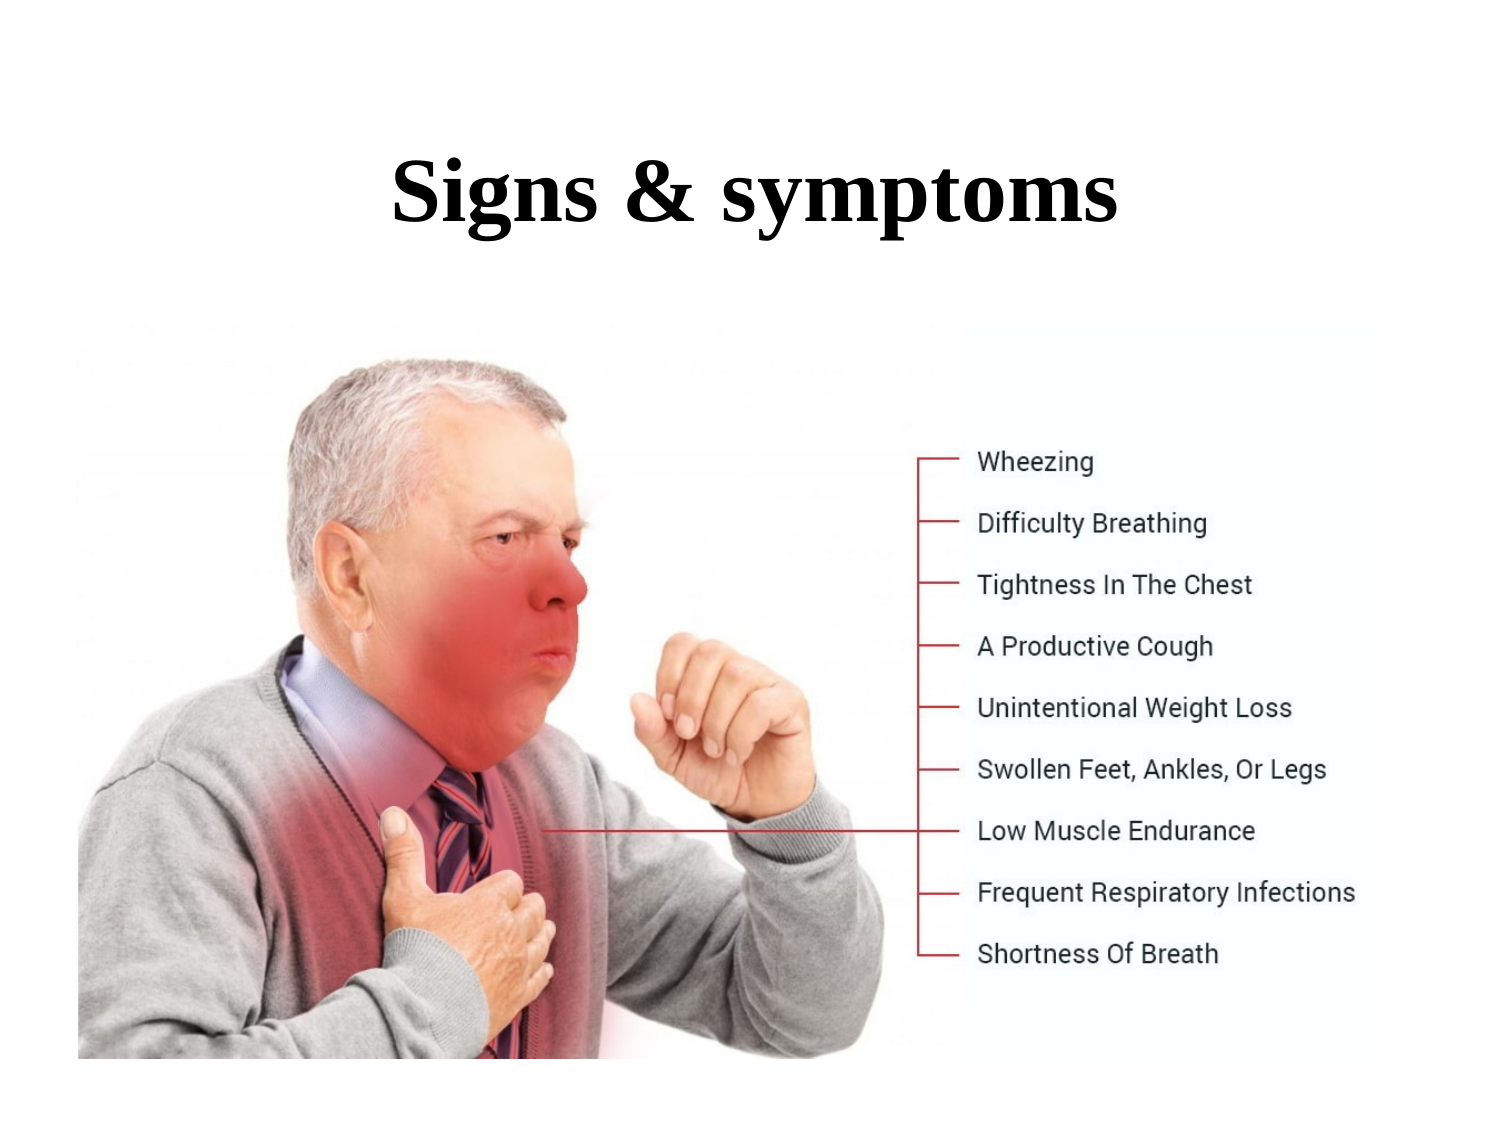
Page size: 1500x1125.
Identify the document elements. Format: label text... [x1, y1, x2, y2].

title Signs & symptoms [112, 54, 1376, 315]
picture [76, 323, 1377, 1059]
